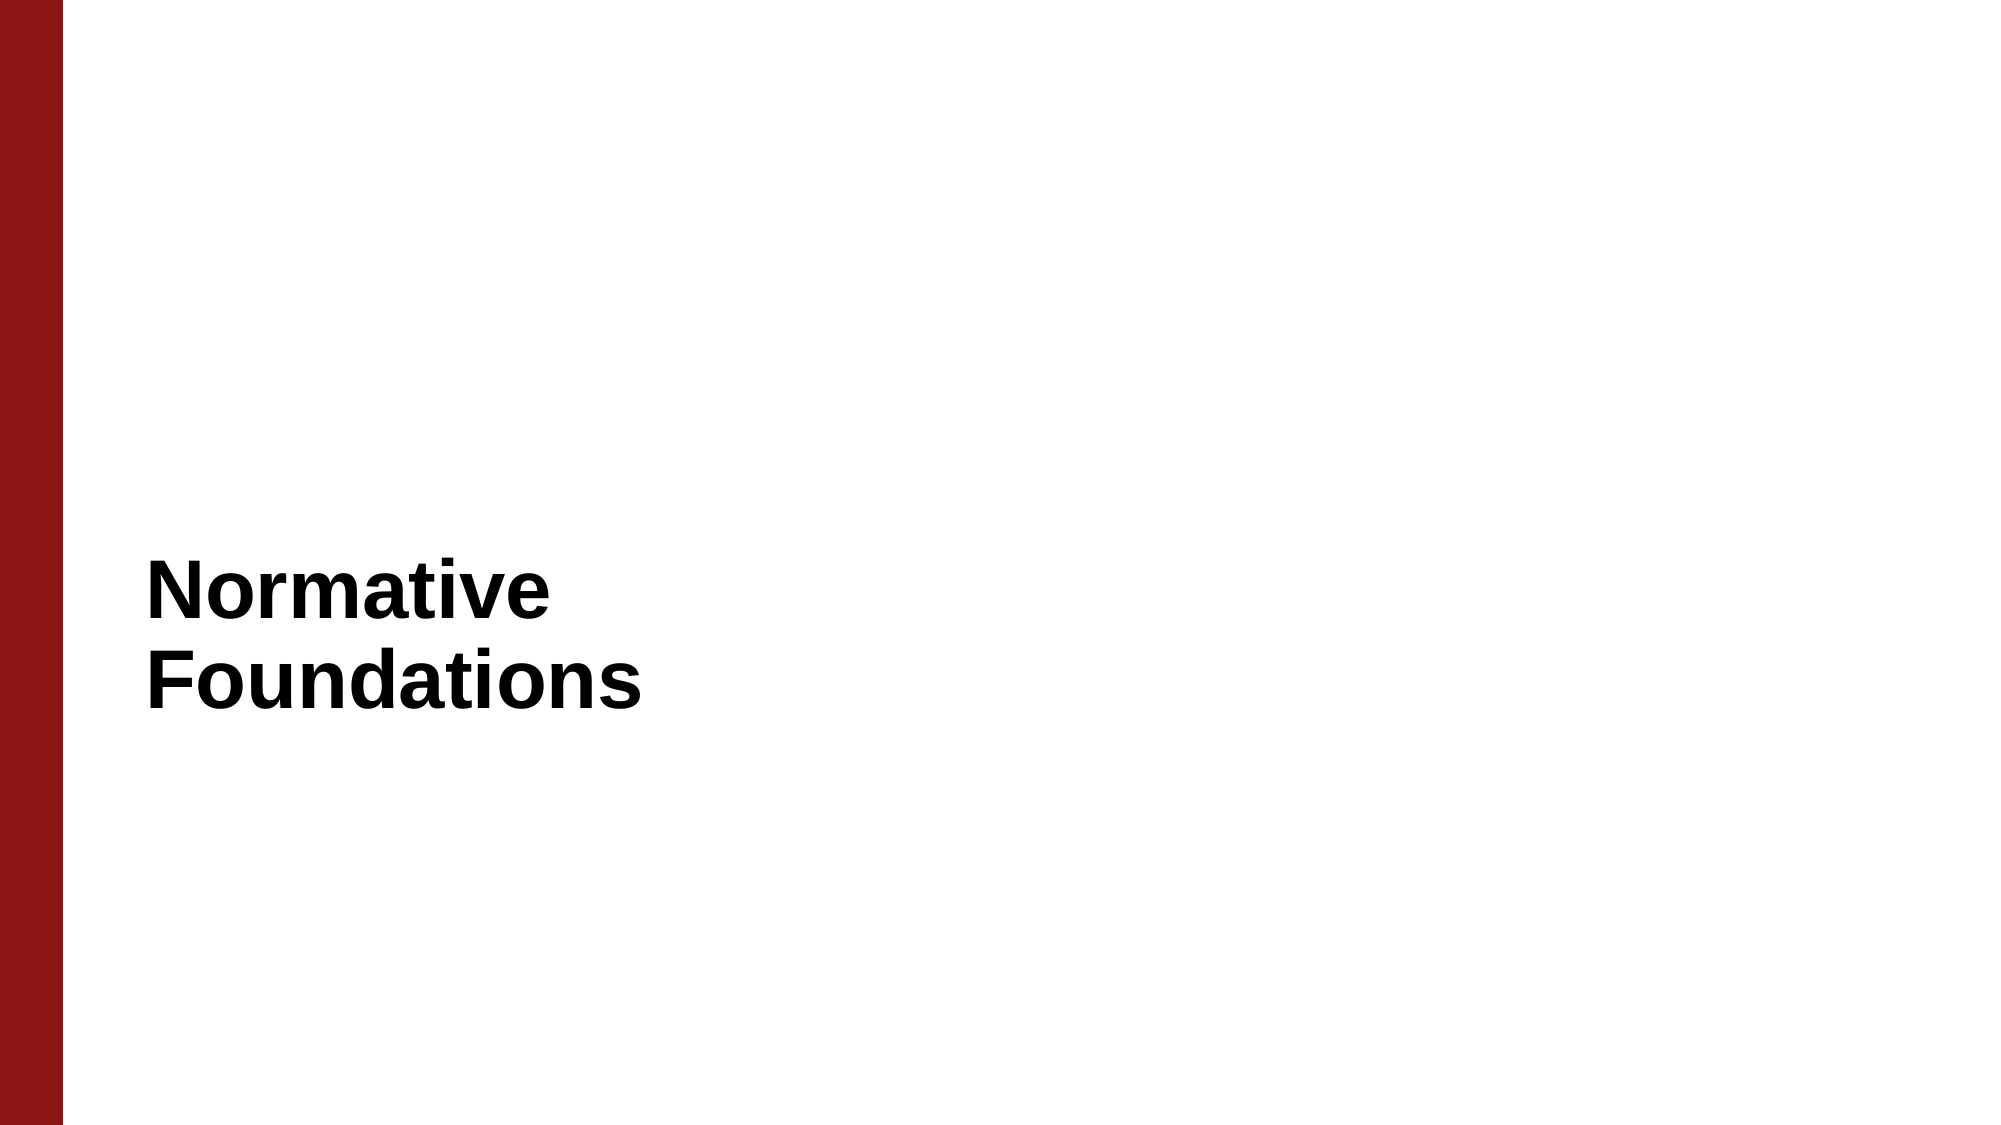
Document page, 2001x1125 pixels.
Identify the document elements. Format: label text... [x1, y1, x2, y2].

title Normative Foundations [145, 528, 1048, 734]
